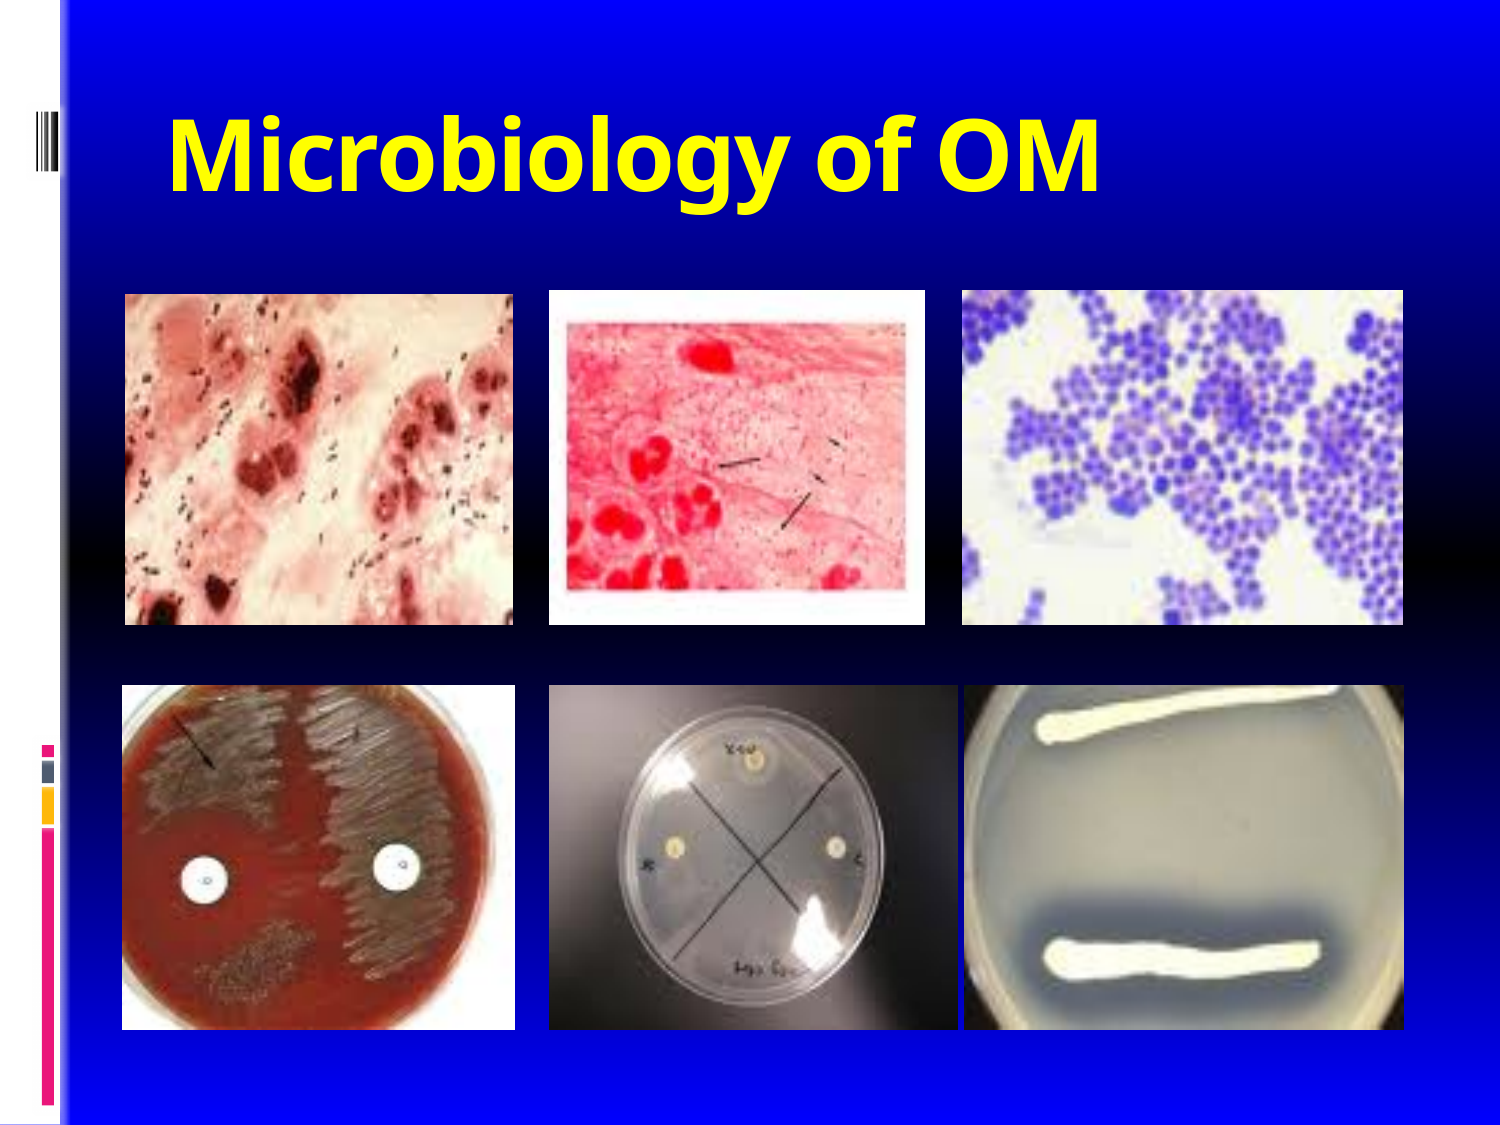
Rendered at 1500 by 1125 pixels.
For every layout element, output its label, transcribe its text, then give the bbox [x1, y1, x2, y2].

picture [967, 684, 1404, 1031]
picture [961, 289, 1404, 626]
picture [549, 289, 926, 626]
picture [124, 294, 513, 626]
picture [122, 684, 516, 1031]
picture [549, 684, 959, 1031]
title Microbiology of OM [150, 83, 1425, 234]
